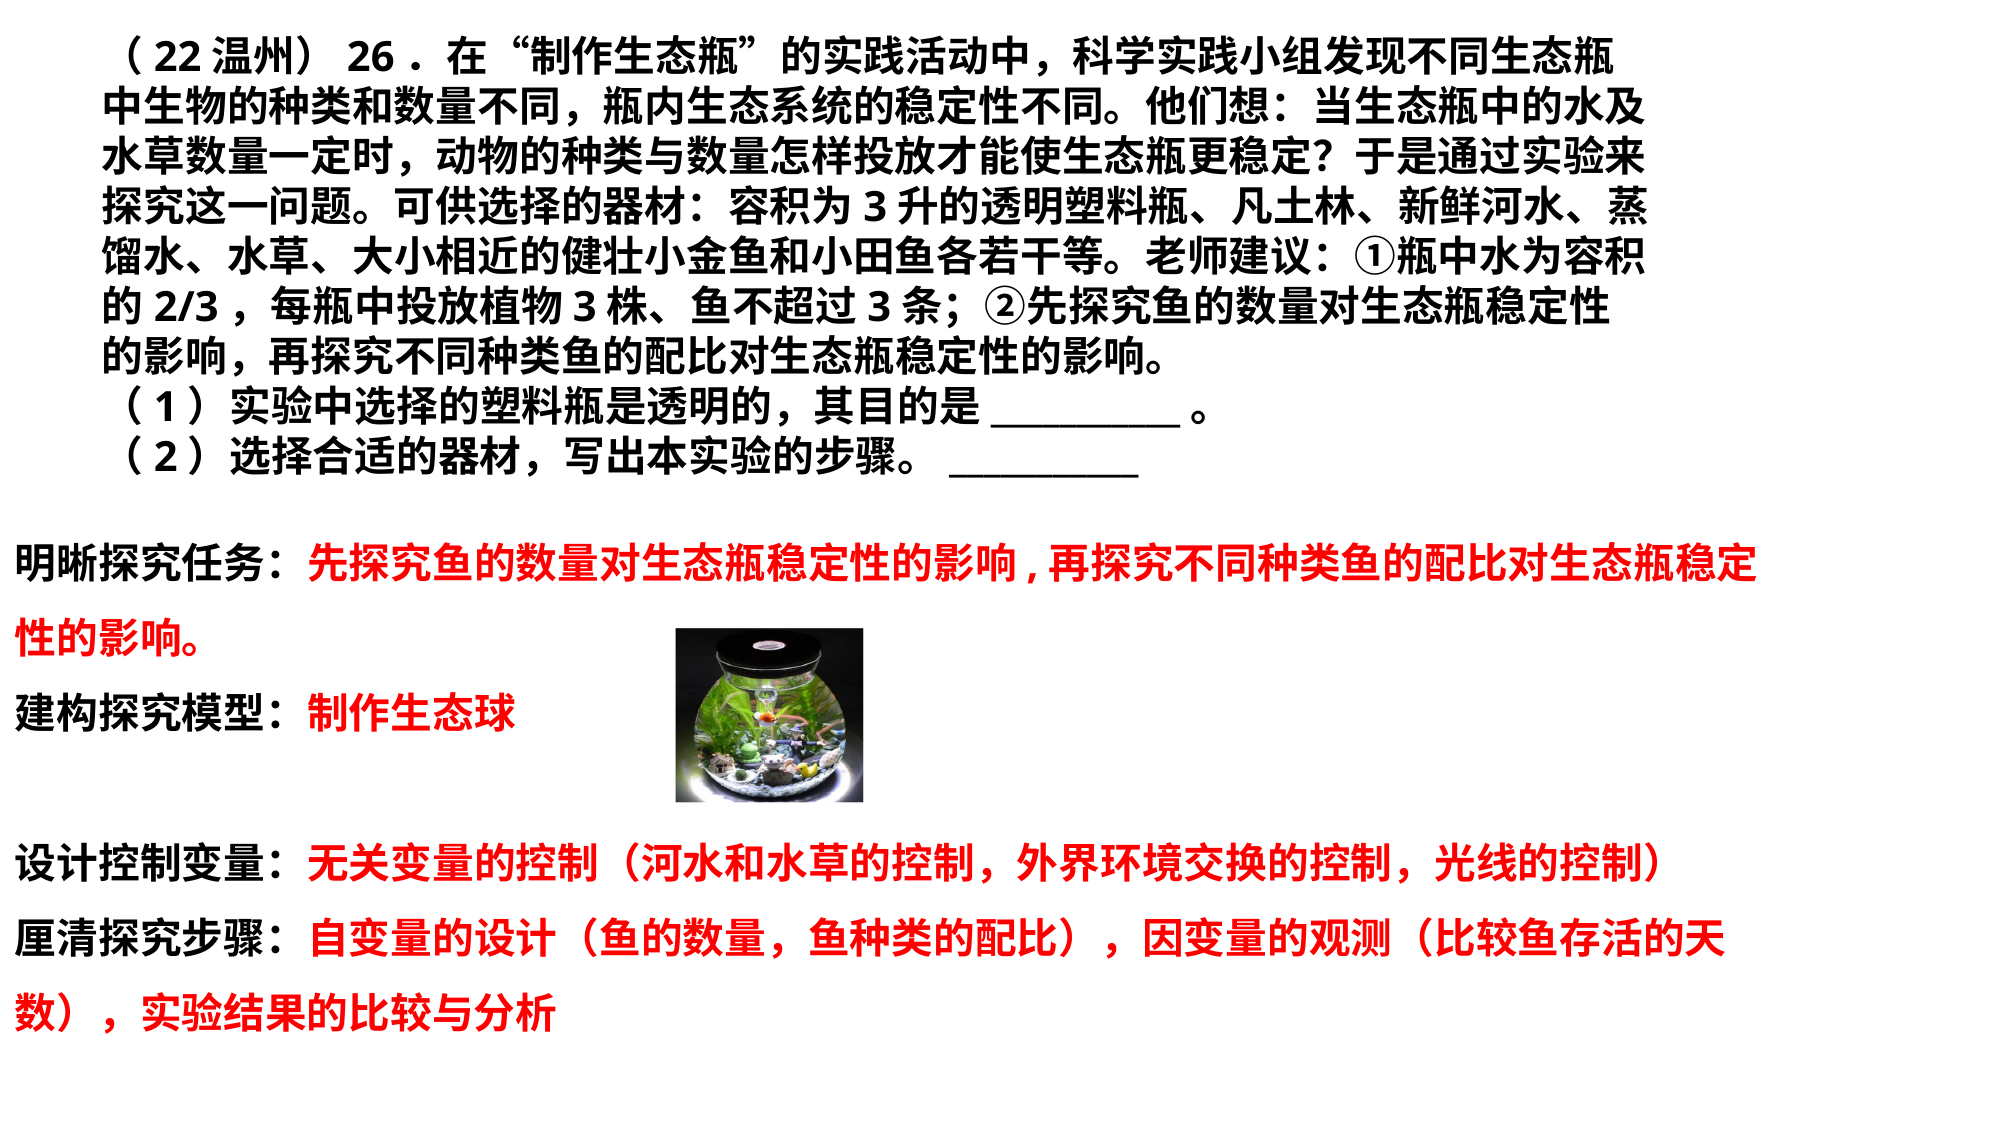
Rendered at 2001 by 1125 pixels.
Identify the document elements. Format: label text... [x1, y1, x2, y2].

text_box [673, 627, 864, 804]
text_box （22温州）26．在“制作生态瓶”的实践活动中，科学实践小组发现不同生态瓶中生物的种类和数量不同，瓶内生态系统的稳定性不同。他们想：当生态瓶中的水及水草数量一定时，动物的种类与数量怎样投放才能使生态瓶更稳定？于是通过实验来探究这一问题。可供选择的器材：容积为3升的透明塑料瓶、凡土林、新鲜河水、蒸馏水、水草、大小相近的健壮小金鱼和小田鱼各若干等。老师建议：①瓶中水为容积的2/3，每瓶中投放植物3株、鱼不超过3条；②先探究鱼的数量对生态瓶稳定性的影响，再探究不同种类鱼的配比对生态瓶稳定性的影响。 （1）实验中选择的塑料瓶是透明的，其目的是___________。 （2）选择合适的器材，写出本实验的步骤。___________ [87, 22, 1667, 504]
text_box 明晰探究任务：先探究鱼的数量对生态瓶稳定性的影响,再探究不同种类鱼的配比对生态瓶稳定性的影响。 建构探究模型：制作生态球 设计控制变量：无关变量的控制（河水和水草的控制，外界环境交换的控制，光线的控制） 厘清探究步骤：自变量的设计（鱼的数量，鱼种类的配比），因变量的观测（比较鱼存活的天数），实验结果的比较与分析 [0, 504, 1779, 1119]
